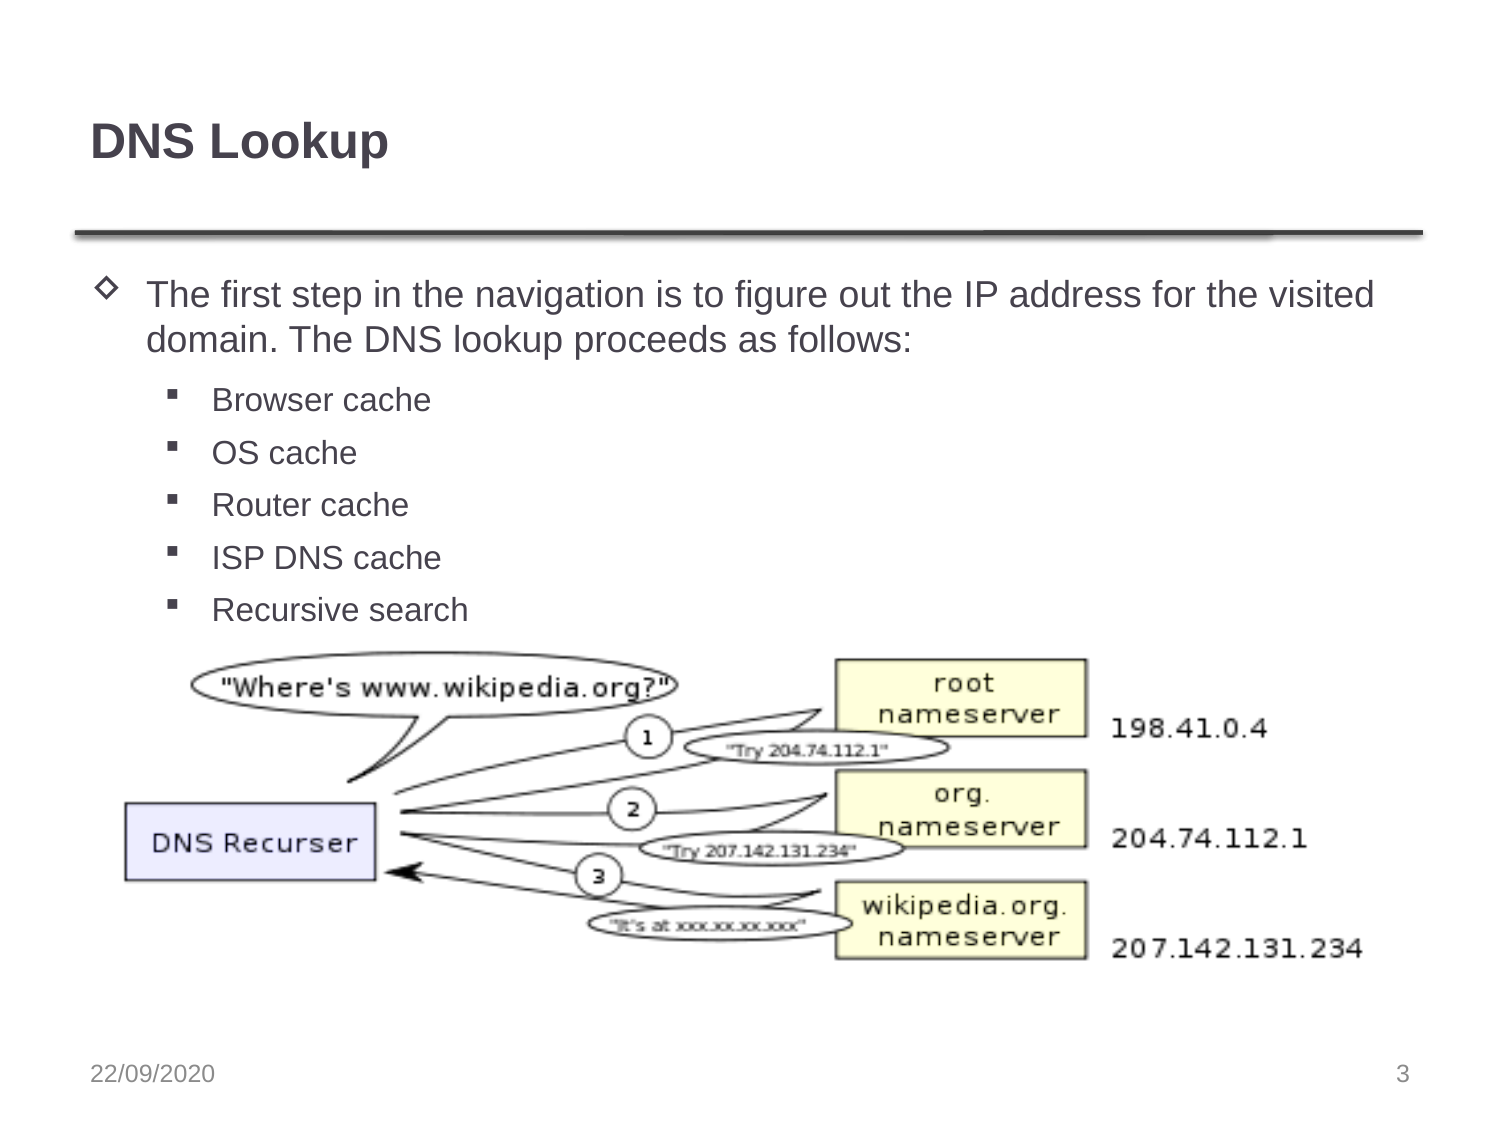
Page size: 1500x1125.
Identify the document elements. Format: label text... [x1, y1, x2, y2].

list The first step in the navigation is to figure out the IP address for the visited domain. The DNS lookup proceeds as follows: Browser cache OS cache Router cache ISP DNS cache Recursive search [75, 262, 1425, 1043]
slide_number 3 [1074, 1042, 1425, 1103]
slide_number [75, 1042, 425, 1103]
title DNS Lookup [74, 44, 1272, 233]
picture [74, 596, 1400, 1023]
